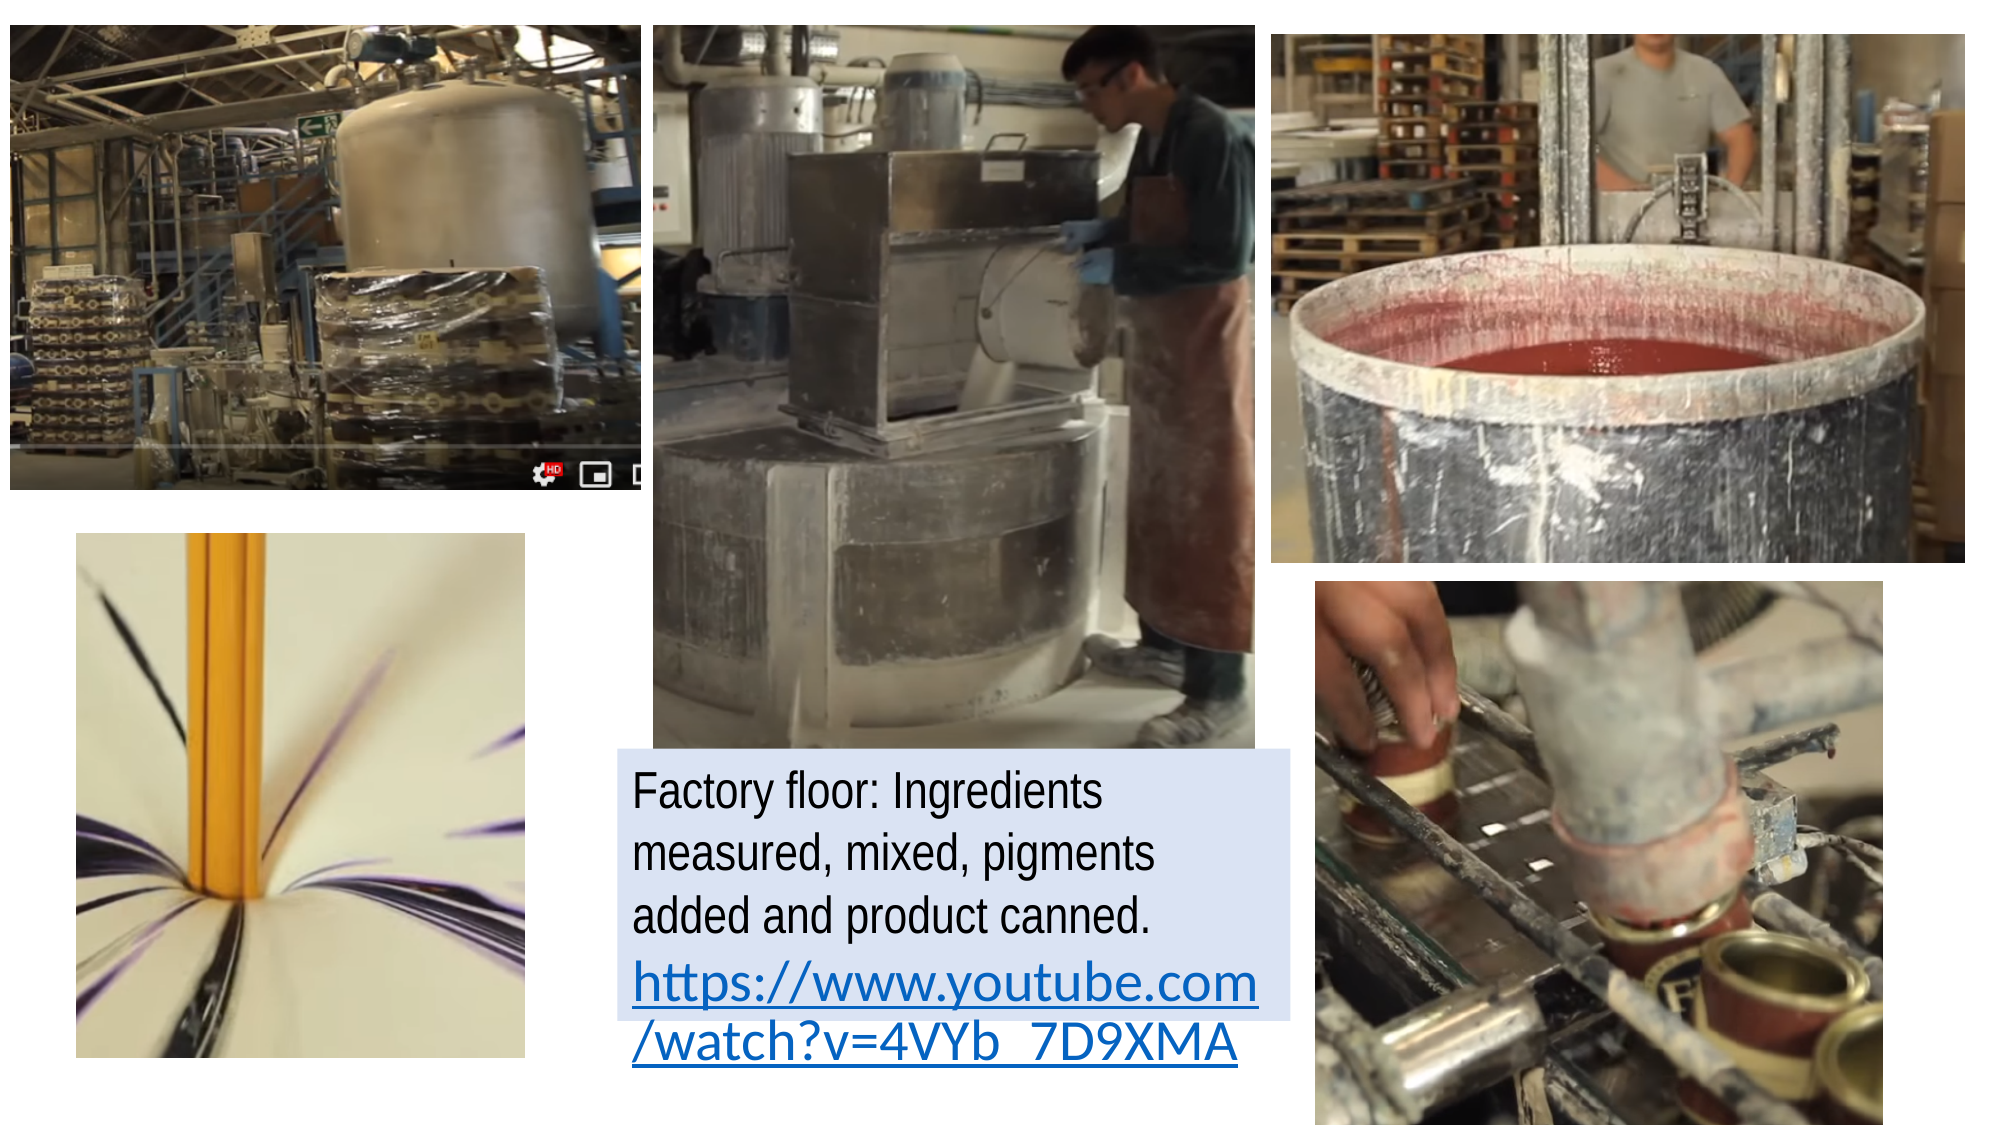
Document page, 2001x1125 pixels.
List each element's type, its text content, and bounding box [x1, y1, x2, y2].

picture [76, 533, 525, 1058]
text_box Factory floor: Ingredients measured, mixed, pigments added and product canned. https://www.youtube.com/watch?v=4VYb_7D9XMA [617, 748, 1291, 1021]
picture [10, 25, 641, 490]
picture [653, 25, 1255, 749]
picture [1315, 581, 1883, 1125]
picture [1271, 34, 1965, 563]
